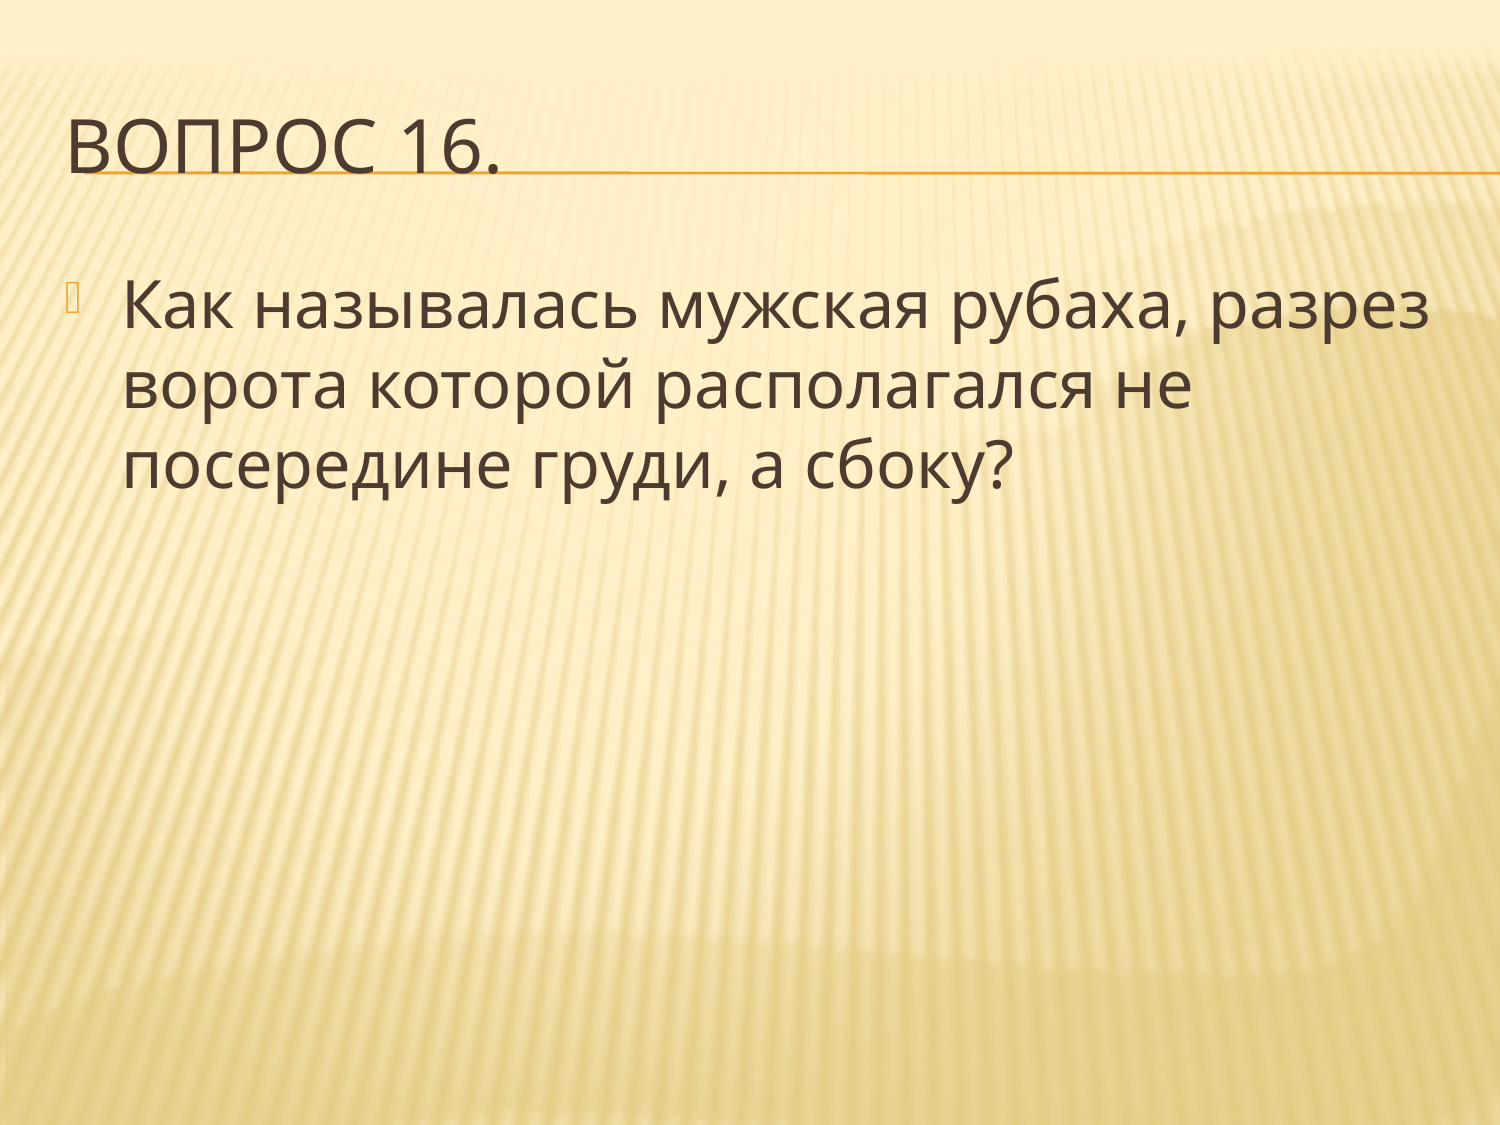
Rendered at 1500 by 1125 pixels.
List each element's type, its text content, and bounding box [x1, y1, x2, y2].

title Вопрос 16. [50, 75, 1475, 213]
list Как называлась мужская рубаха, разрез ворота которой располагался не посередине груди, а сбоку? [50, 254, 1475, 998]
